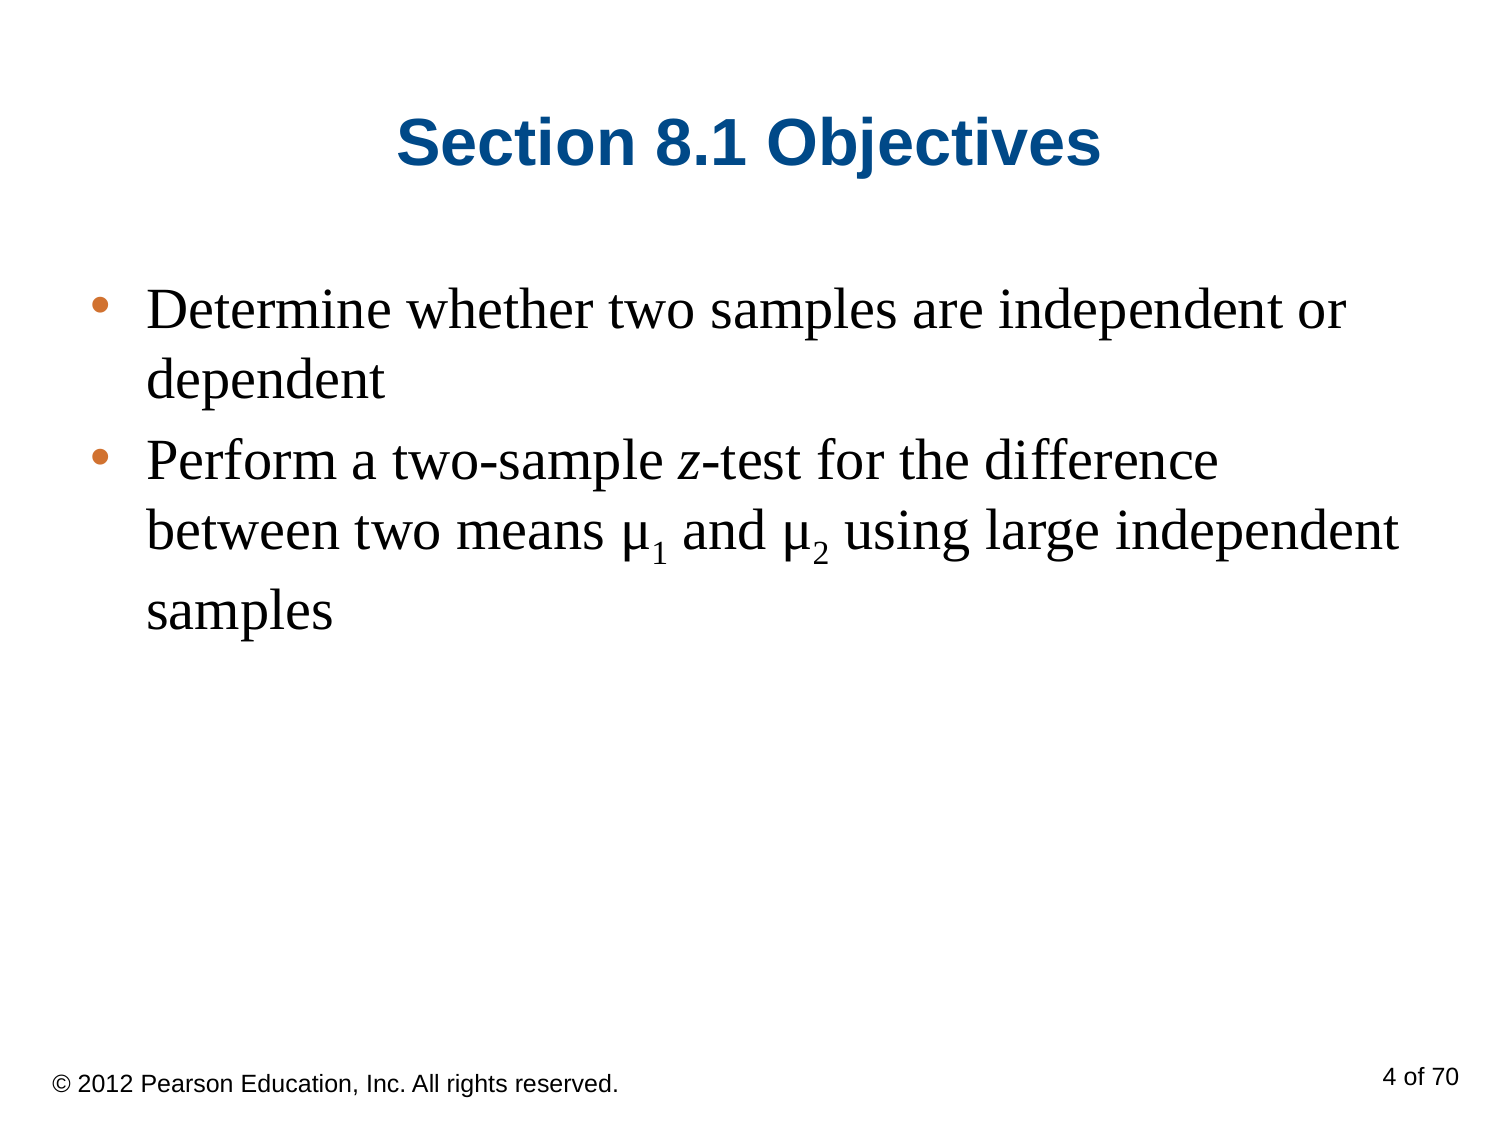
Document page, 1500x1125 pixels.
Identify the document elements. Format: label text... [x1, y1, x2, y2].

text_box © 2012 Pearson Education, Inc. All rights reserved. [37, 1052, 750, 1113]
title Section 8.1 Objectives [75, 45, 1425, 233]
text_box 4 of 70 [1124, 1052, 1475, 1113]
list Determine whether two samples are independent or dependent Perform a two-sample z-test for the difference between two means μ1 and μ2 using large independent samples [75, 262, 1425, 1005]
